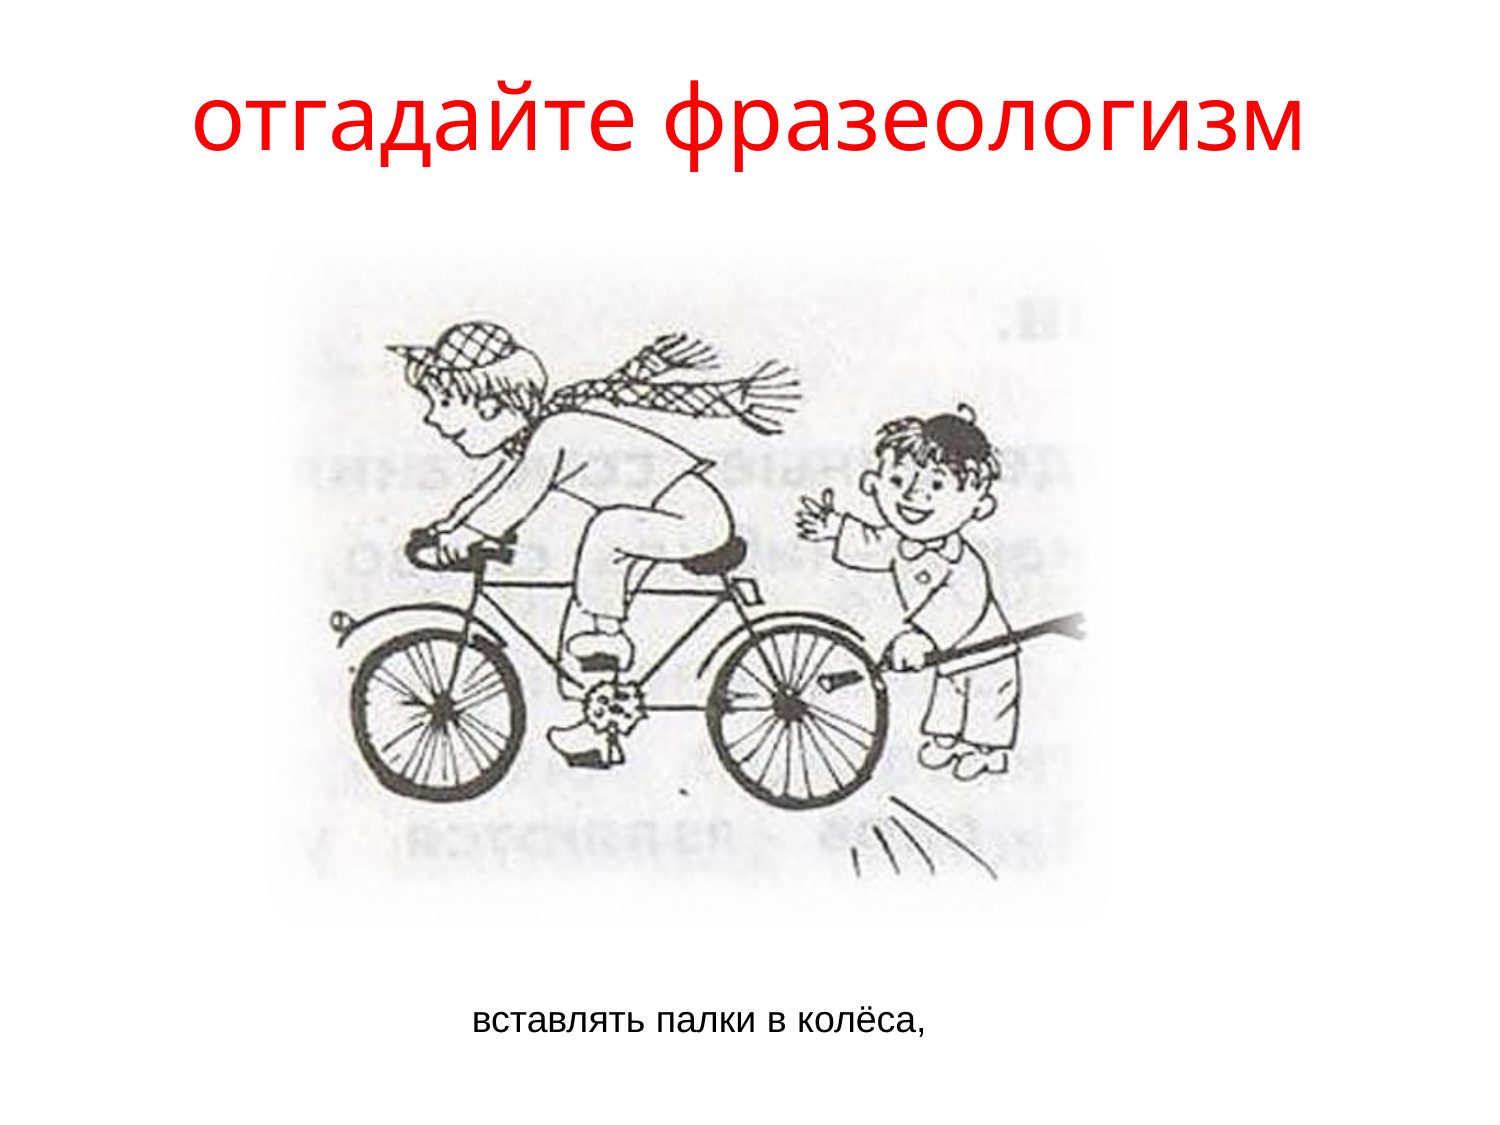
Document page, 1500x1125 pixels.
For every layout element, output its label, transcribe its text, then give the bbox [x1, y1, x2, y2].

text_box отгадайте фразеологизм [74, 45, 1425, 233]
picture [261, 232, 1117, 933]
text_box вставлять палки в колёса, [457, 987, 943, 1048]
